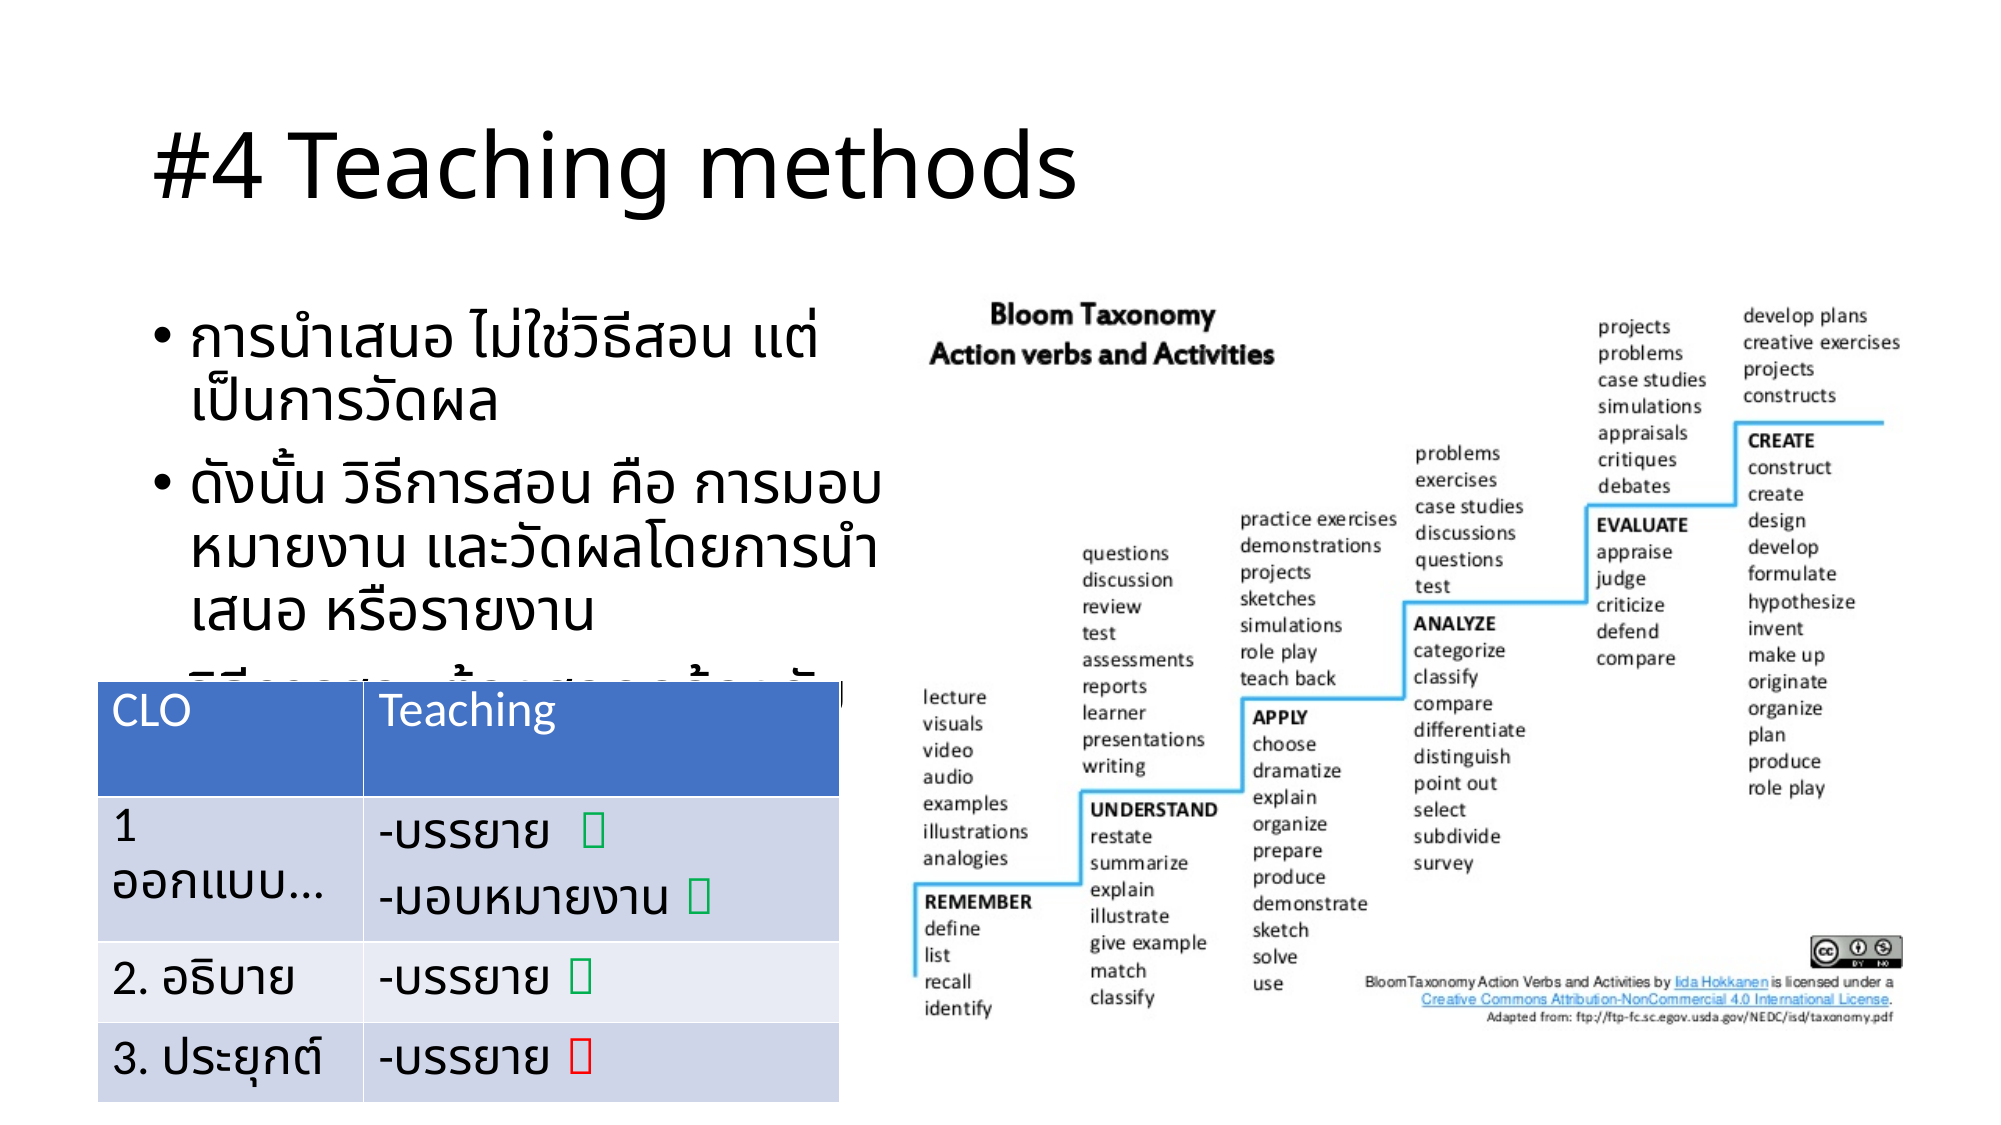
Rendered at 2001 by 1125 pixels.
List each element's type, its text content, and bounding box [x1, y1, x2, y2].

table_cell 1 ออกแบบ... [98, 798, 363, 941]
table_header Teaching [364, 682, 839, 796]
picture [906, 282, 1903, 1031]
table_cell 2. อธิบาย [98, 943, 363, 1022]
table_cell -บรรยาย  -มอบหมายงาน  [364, 798, 839, 941]
table_cell -บรรยาย  [364, 943, 839, 1022]
title #4 Teaching methods [137, 59, 1863, 278]
table_cell 3. ประยุกต์ [98, 1023, 363, 1102]
table_header CLO [98, 682, 363, 796]
list การนำเสนอ ไม่ใช่วิธีสอน แต่เป็นการวัดผล ดังนั้น วิธีการสอน คือ การมอบหมายงาน และวัดผลโดยการนำเสนอ หรือรายงาน วิธีการสอนต้องสอดคล้องกับ action verb [137, 299, 906, 1014]
table_cell -บรรยาย  [364, 1023, 839, 1102]
